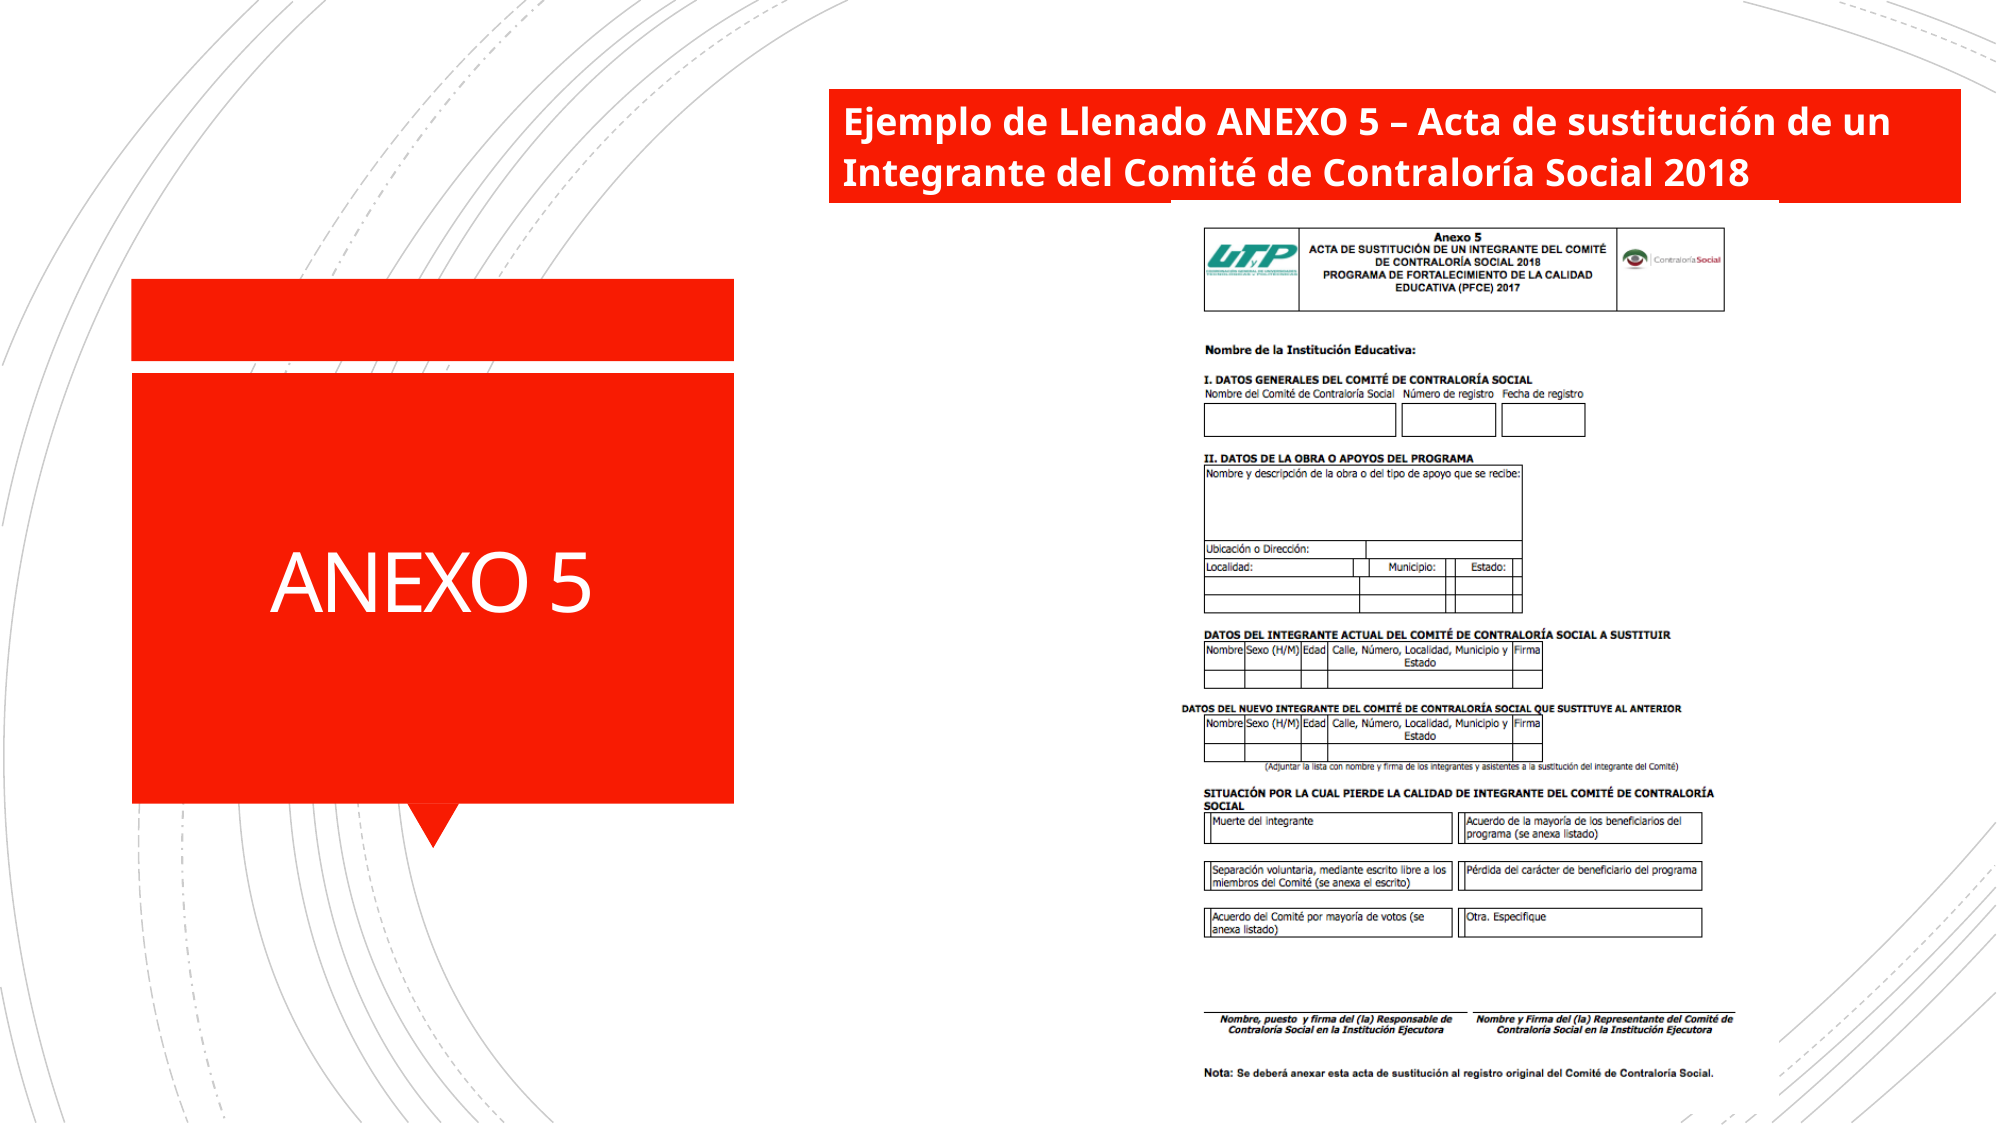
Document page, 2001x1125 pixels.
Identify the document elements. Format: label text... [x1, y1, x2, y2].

title ANEXO 5 [145, 385, 720, 789]
picture [1171, 200, 1780, 1114]
table_header Ejemplo de Llenado ANEXO 5 – Acta de sustitución de un Integrante del Comité de Contraloría Social 2018 [829, 89, 1961, 203]
